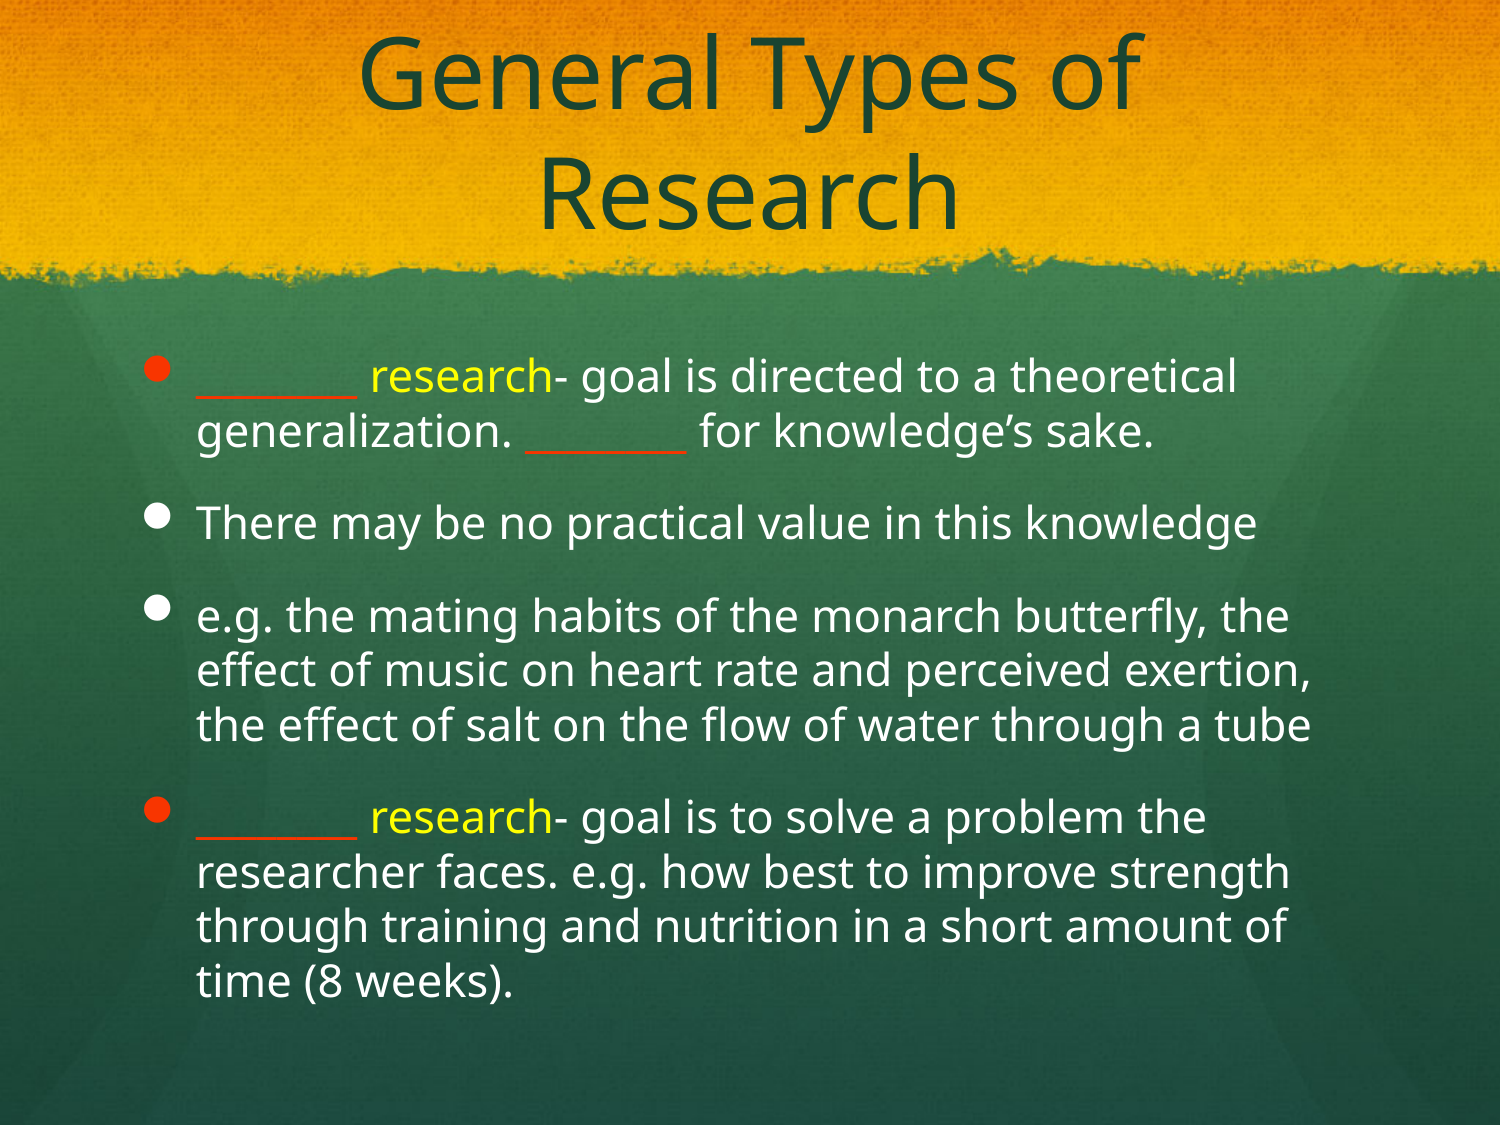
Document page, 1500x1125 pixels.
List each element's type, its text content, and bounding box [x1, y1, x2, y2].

list ________ research- goal is directed to a theoretical generalization. ________ for knowledge’s sake. There may be no practical value in this knowledge e.g. the mating habits of the monarch butterfly, the effect of music on heart rate and perceived exertion, the effect of salt on the flow of water through a tube ________ research- goal is to solve a problem the researcher faces. e.g. how best to improve strength through training and nutrition in a short amount of time (8 weeks). [125, 339, 1375, 1026]
picture [0, 0, 1500, 1125]
title General Types of Research [125, 13, 1375, 246]
